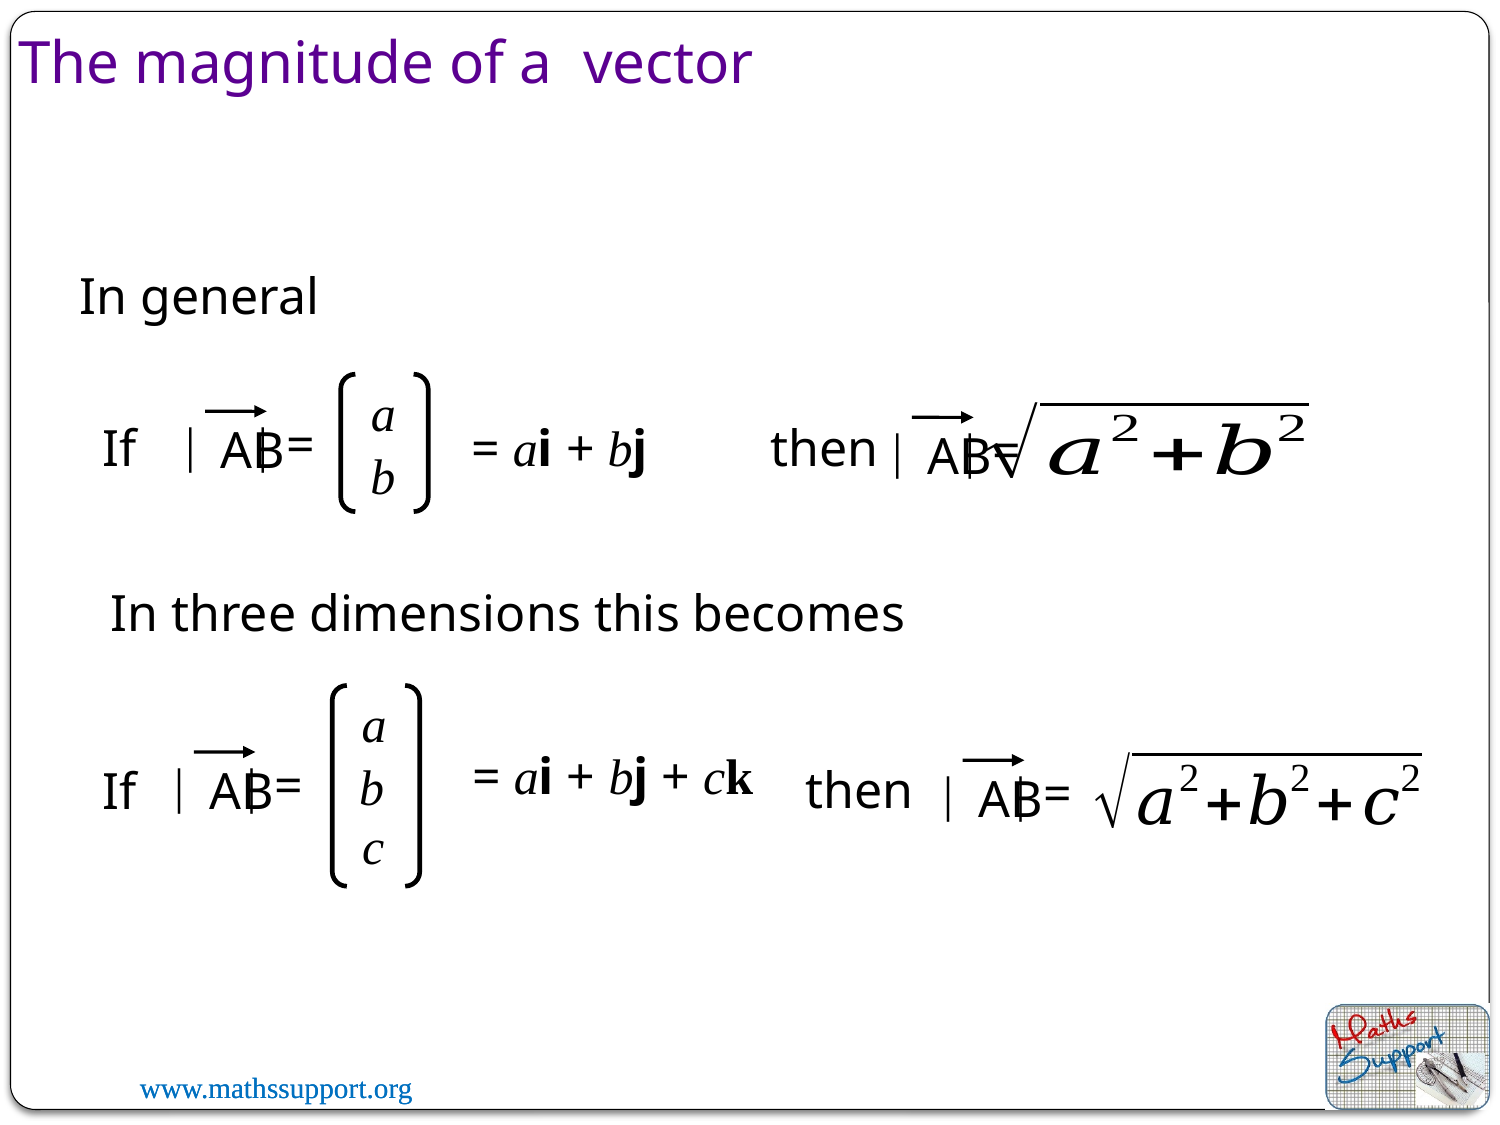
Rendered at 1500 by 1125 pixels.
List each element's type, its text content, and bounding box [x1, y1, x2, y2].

text_box then [790, 751, 929, 827]
text_box = ai + bj + ck [457, 736, 813, 872]
text_box The magnitude of a vector [18, 0, 1294, 96]
text_box If [88, 751, 153, 827]
text_box then [755, 408, 894, 484]
text_box In general [64, 257, 384, 332]
text_box [130, 1079, 414, 1113]
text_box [877, 411, 1036, 494]
text_box In three dimensions this becomes [95, 574, 1234, 649]
text_box If [88, 409, 164, 485]
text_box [159, 685, 421, 887]
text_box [170, 373, 429, 513]
text_box = ai + bj [456, 408, 755, 484]
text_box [928, 754, 1087, 837]
picture [1325, 1003, 1490, 1110]
text_box [1324, 1008, 1488, 1110]
